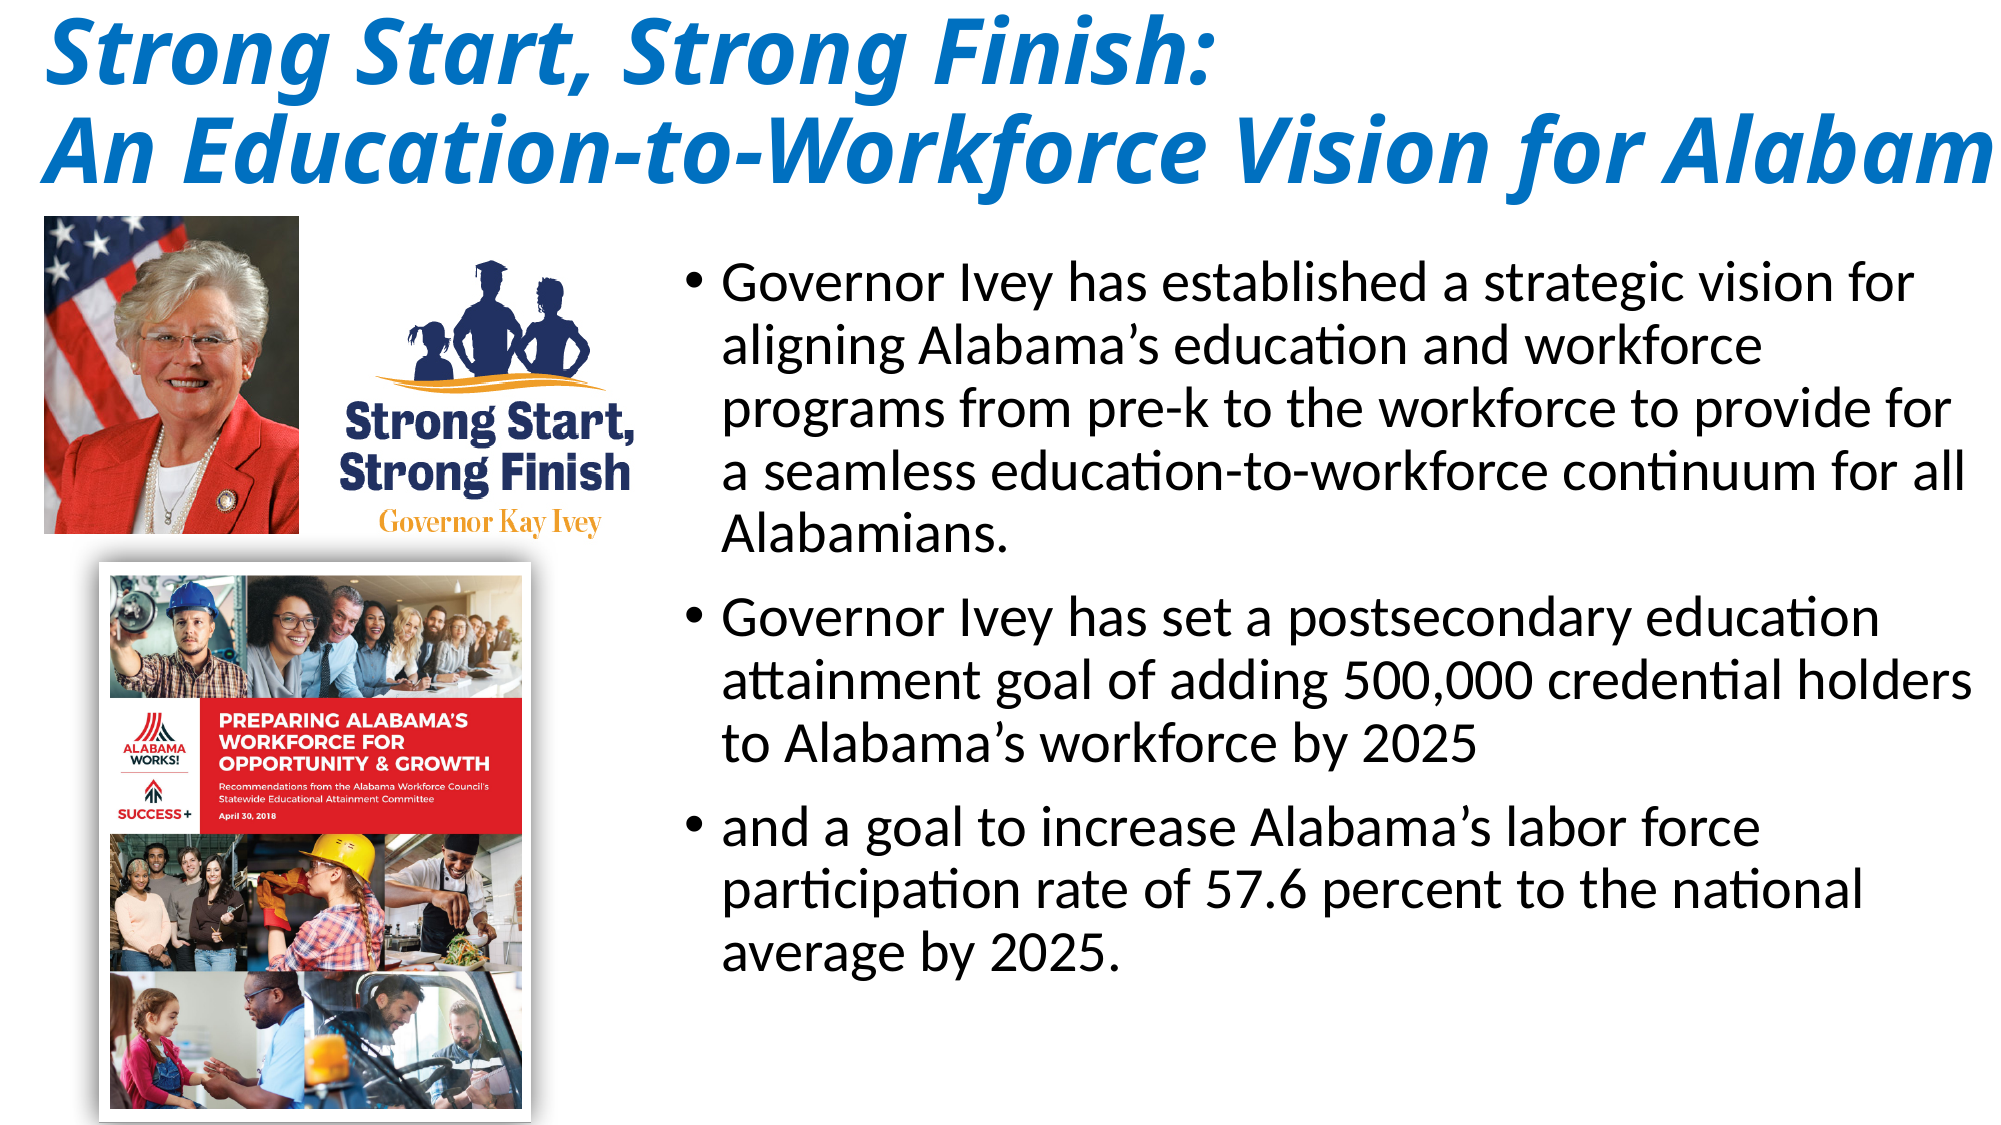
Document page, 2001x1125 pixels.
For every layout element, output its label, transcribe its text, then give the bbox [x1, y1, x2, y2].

title Strong Start, Strong Finish: An Education-to-Workforce Vision for Alabama [30, 50, 2000, 268]
list Governor Ivey has established a strategic vision for aligning Alabama’s education and workforce programs from pre-k to the workforce to provide for a seamless education-to-workforce continuum for all Alabamians. Governor Ivey has set a postsecondary education attainment goal of adding 500,000 credential holders to Alabama’s workforce by 2025 and a goal to increase Alabama’s labor force participation rate of 57.6 percent to the national average by 2025. [669, 243, 2000, 1125]
picture [99, 216, 649, 1123]
picture [44, 216, 299, 534]
